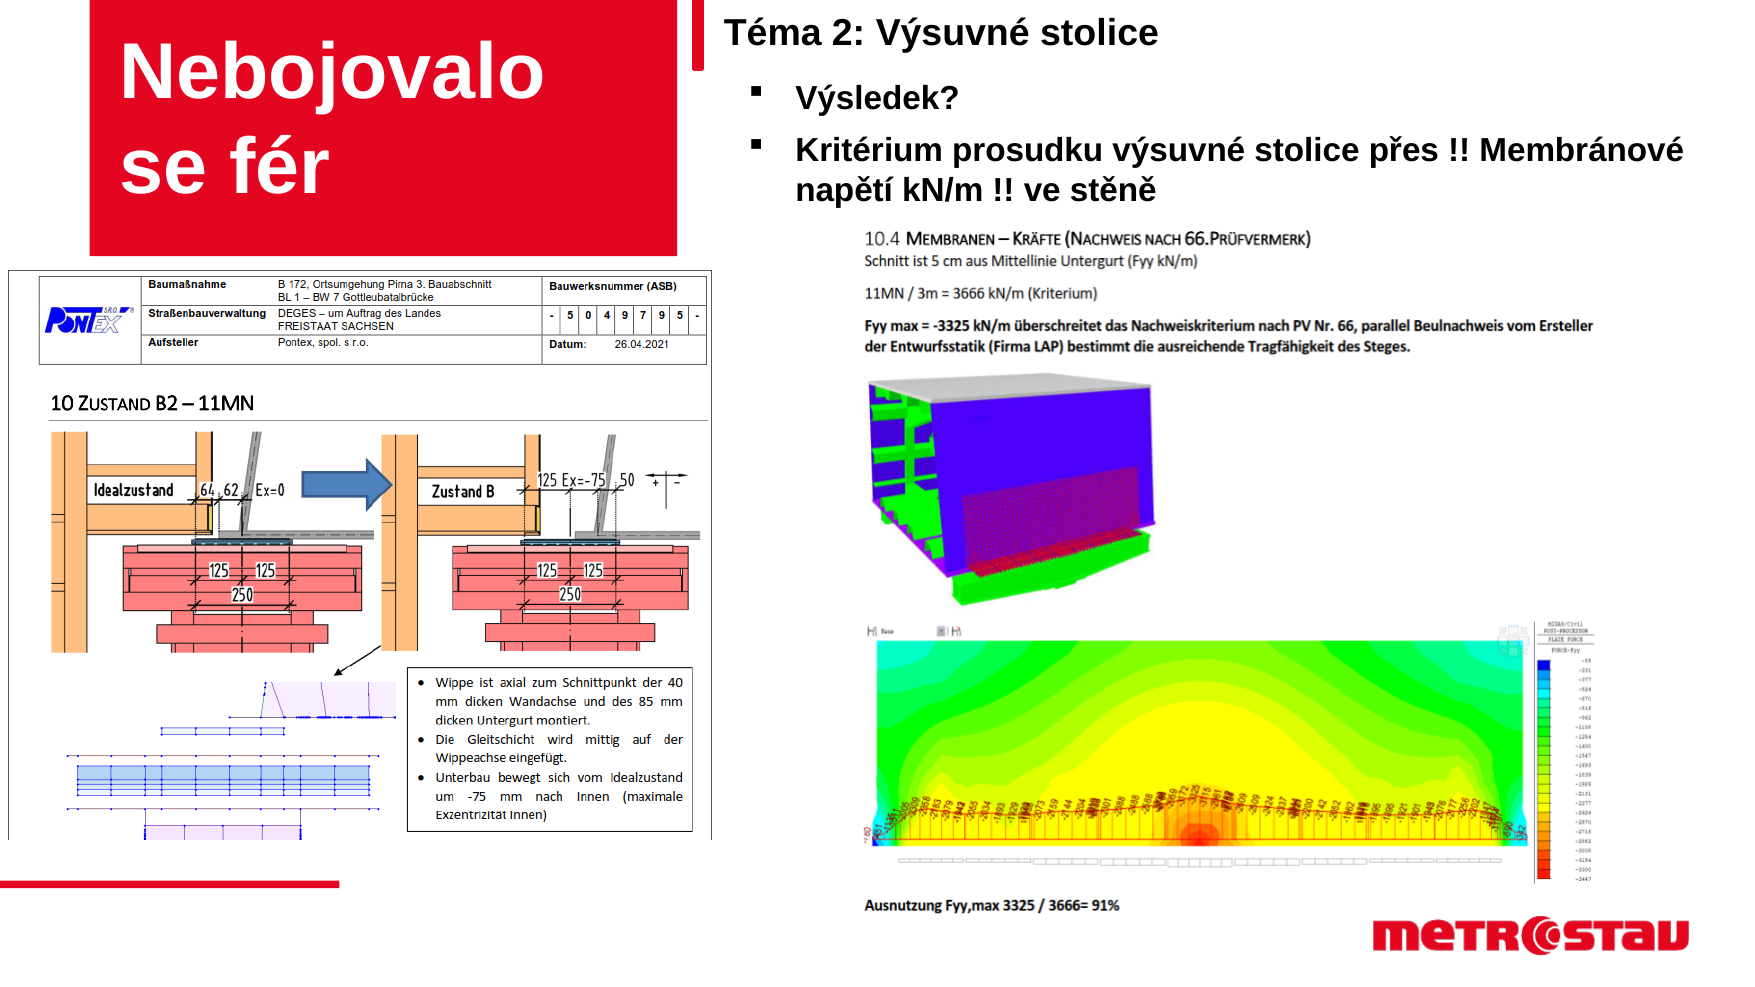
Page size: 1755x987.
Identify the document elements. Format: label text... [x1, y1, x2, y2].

text_box Téma 2: Výsuvné stolice [704, 0, 1687, 69]
text_box [692, 0, 704, 71]
picture [0, 263, 720, 840]
picture [844, 222, 1698, 966]
title Nebojovalo se fér [89, 0, 678, 257]
list Výsledek? Kritérium prosudku výsuvné stolice přes !! Membránové napětí kN/m !! ve stěně [719, 68, 1755, 390]
